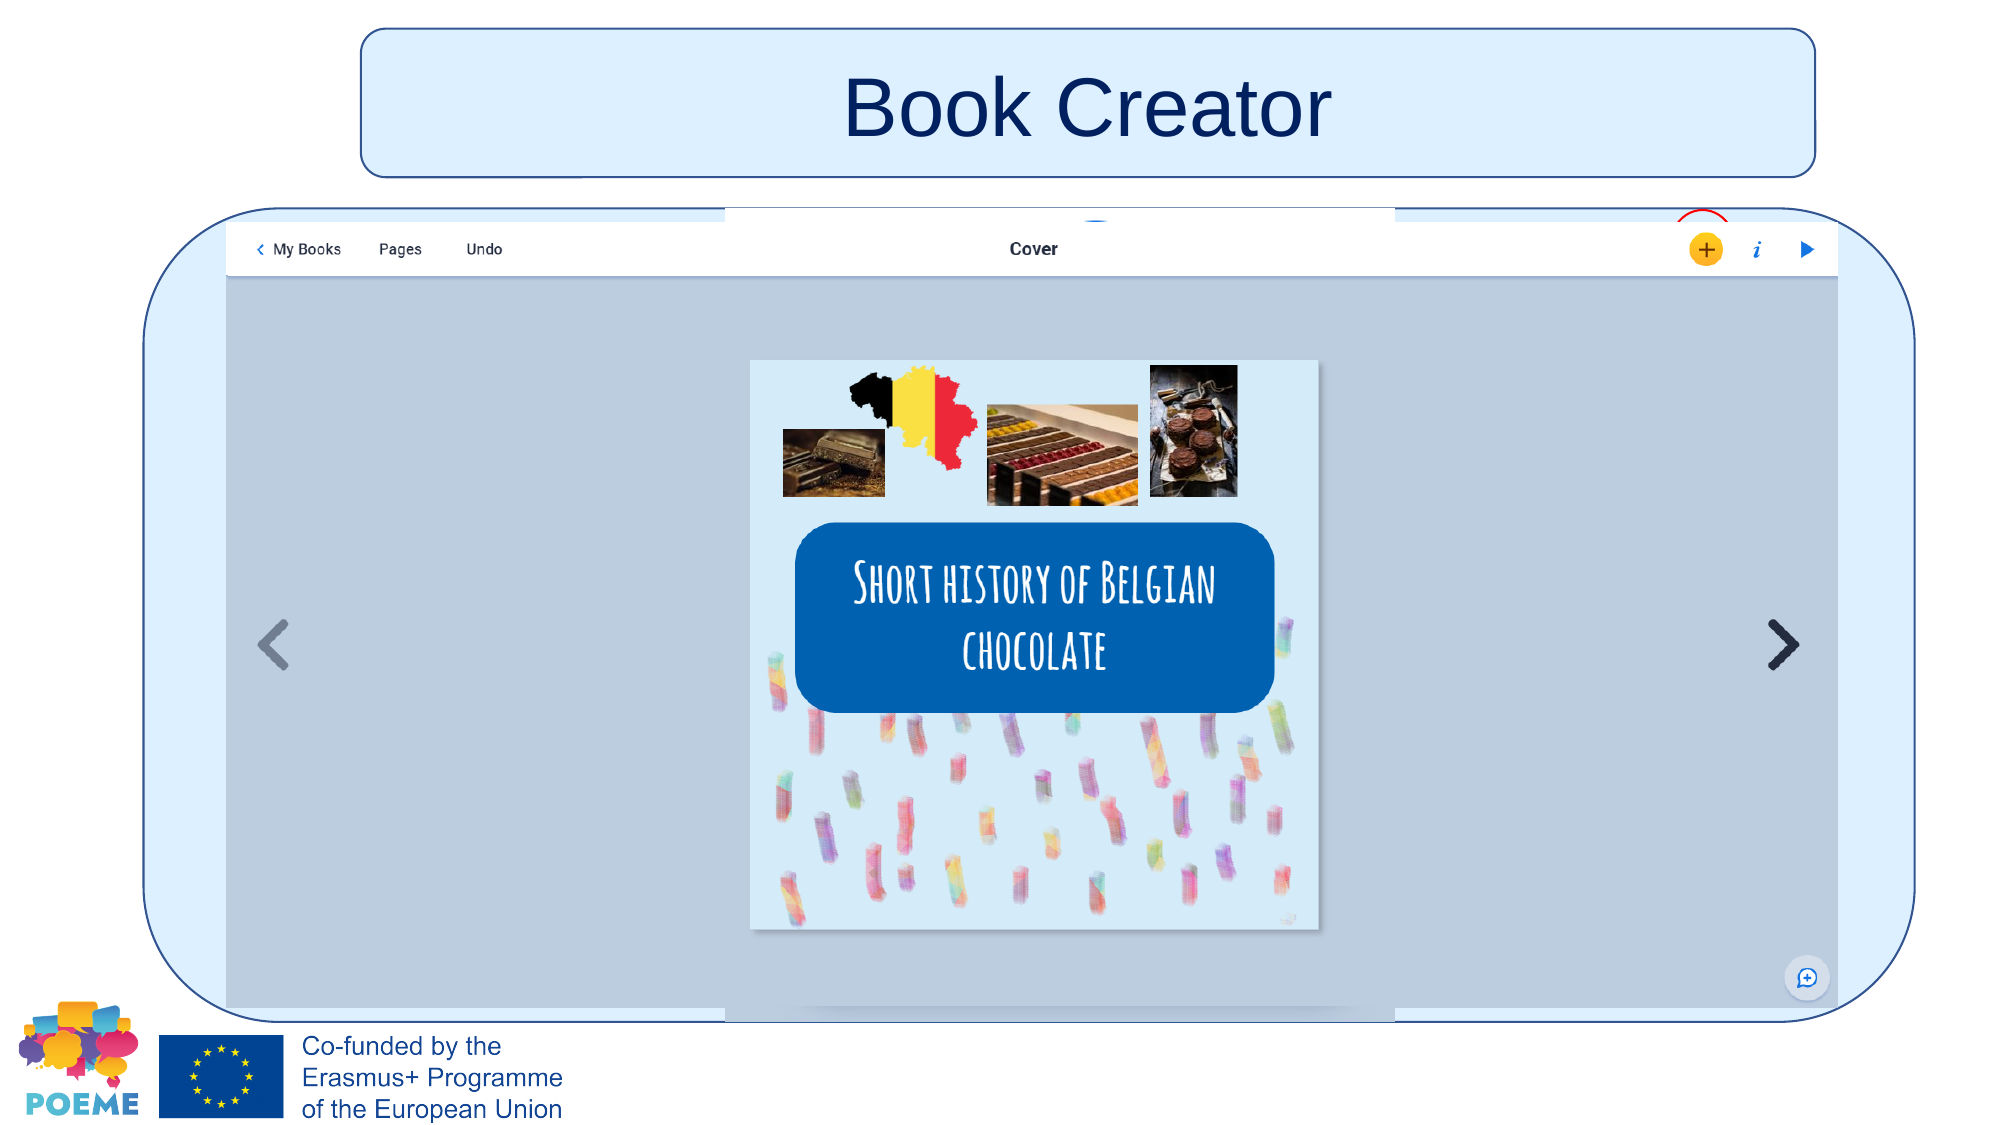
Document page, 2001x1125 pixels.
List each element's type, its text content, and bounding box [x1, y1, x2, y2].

picture [13, 993, 144, 1124]
picture [226, 208, 1838, 1022]
text_box [1677, 208, 1728, 222]
picture [159, 1035, 562, 1124]
text_box Book Creator [359, 27, 1817, 179]
text_box [142, 207, 1916, 1023]
